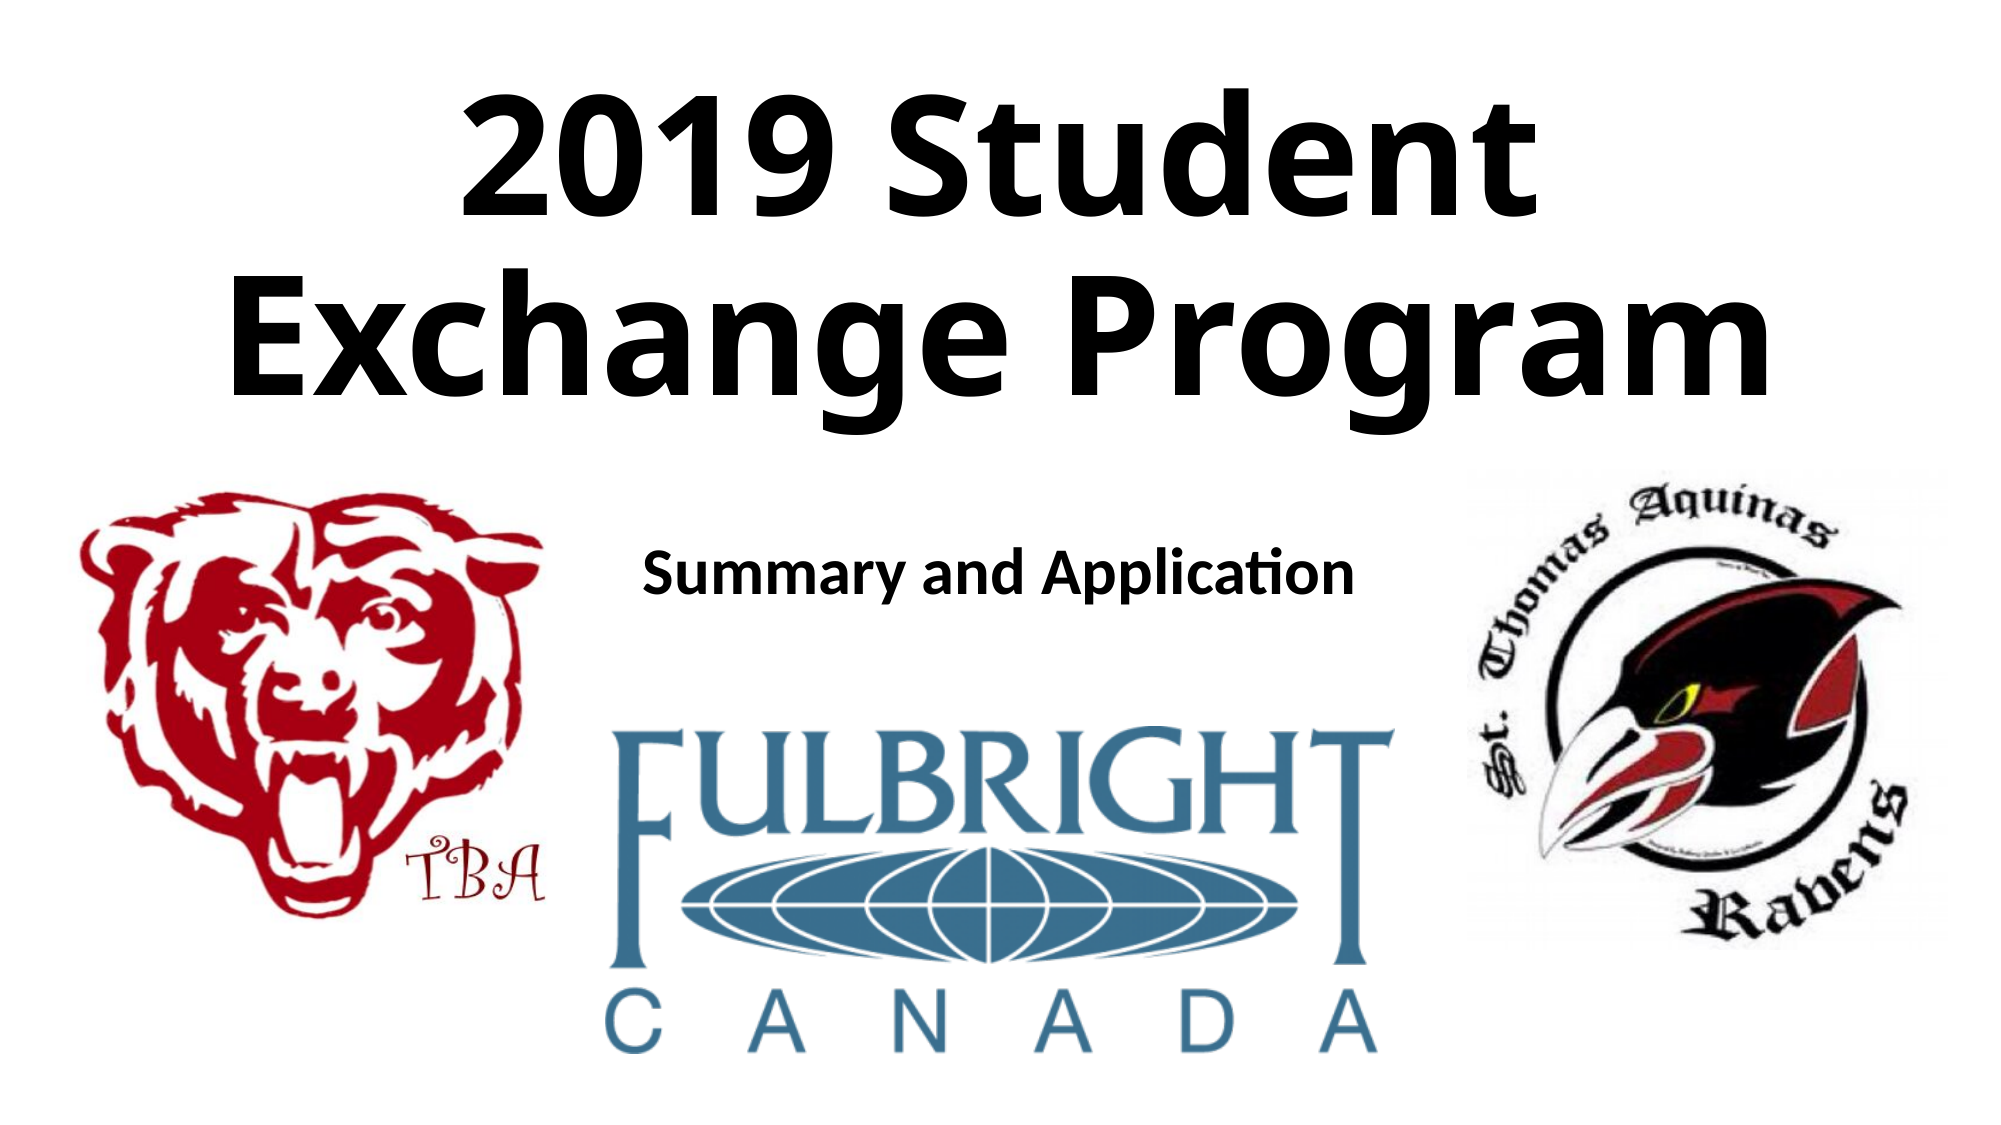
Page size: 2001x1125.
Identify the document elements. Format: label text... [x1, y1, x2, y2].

picture [1467, 469, 1948, 950]
picture [32, 408, 1395, 1054]
title 2019 Student Exchange Program [202, 47, 1798, 440]
text_box Summary and Application [622, 529, 1467, 801]
